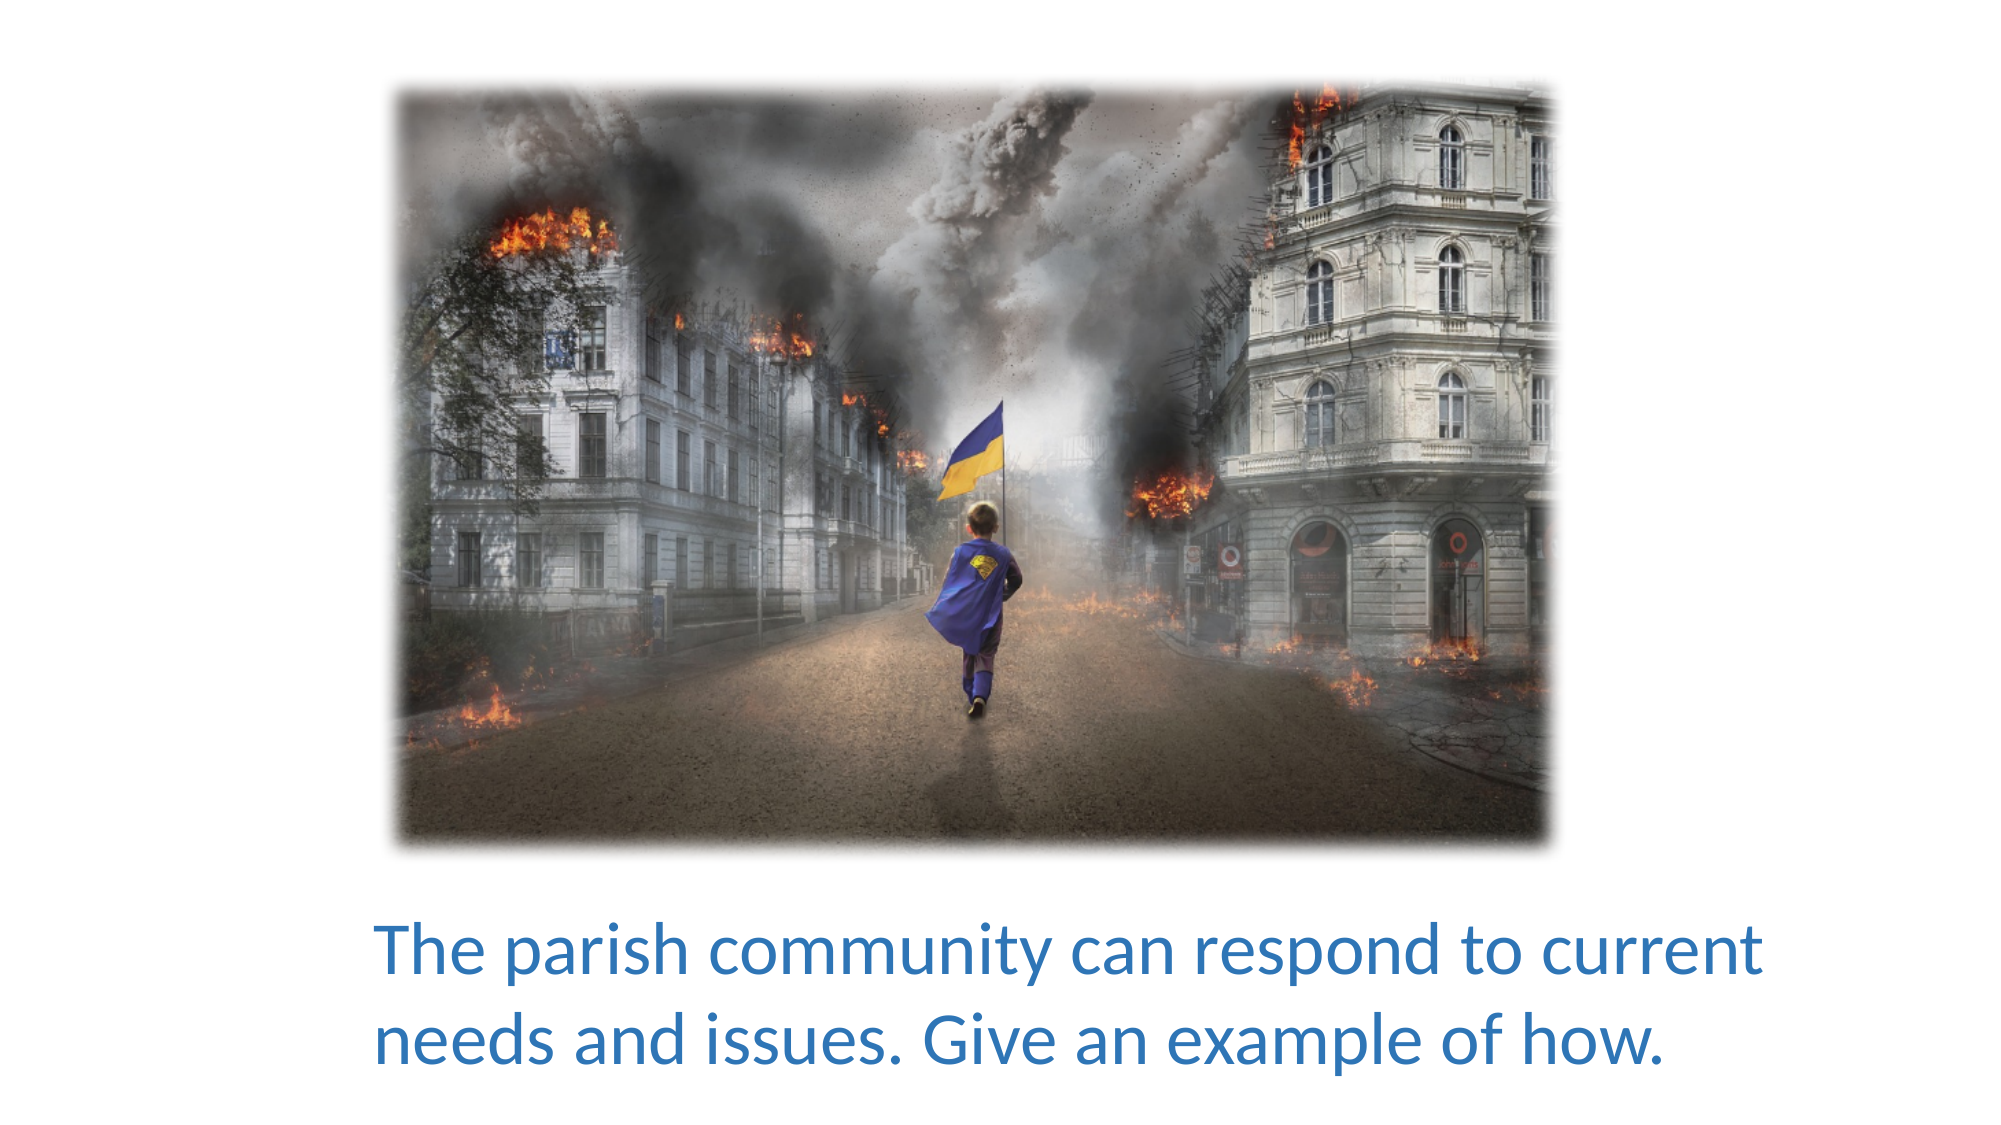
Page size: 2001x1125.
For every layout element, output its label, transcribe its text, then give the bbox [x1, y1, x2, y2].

text_box The parish community can respond to current needs and issues. Give an example of how. [358, 892, 1845, 1087]
picture [379, 73, 1566, 864]
